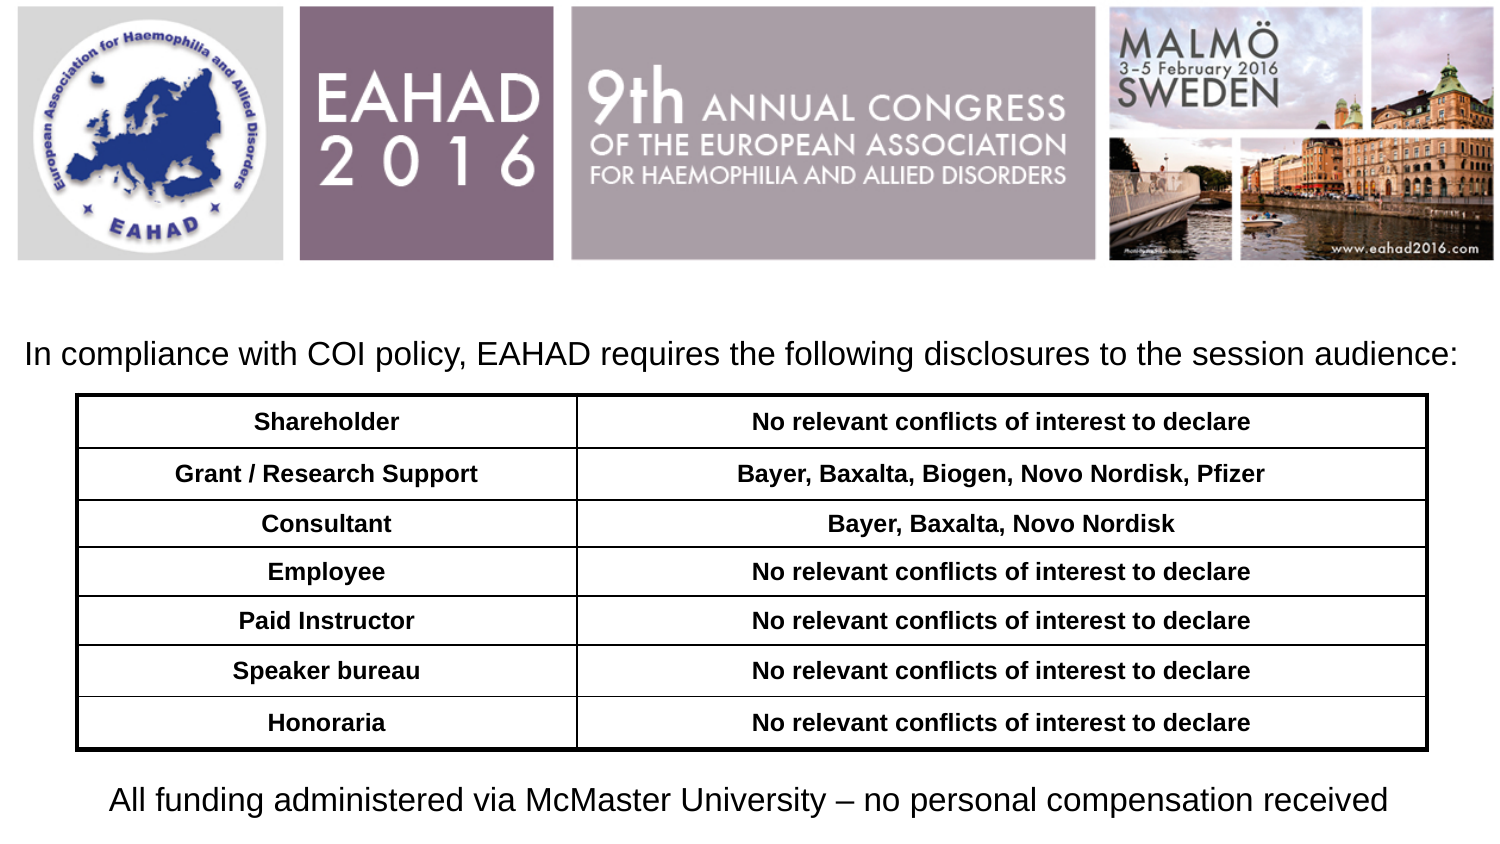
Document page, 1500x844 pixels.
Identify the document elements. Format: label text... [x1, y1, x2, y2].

table_cell Honoraria [79, 697, 576, 747]
table_cell Paid Instructor [79, 597, 576, 644]
table_cell No relevant conflicts of interest to declare [578, 548, 1425, 595]
table_cell Grant / Research Support [79, 449, 576, 499]
table_cell No relevant conflicts of interest to declare [578, 597, 1425, 644]
table_cell Bayer, Baxalta, Biogen, Novo Nordisk, Pfizer [578, 449, 1425, 499]
table_header Shareholder [79, 397, 576, 447]
table_cell No relevant conflicts of interest to declare [578, 646, 1425, 696]
text_box All funding administered via McMaster University – no personal compensation received [0, 770, 1500, 826]
table_cell Speaker bureau [79, 646, 576, 696]
table_cell No relevant conflicts of interest to declare [578, 697, 1425, 747]
table_cell Bayer, Baxalta, Novo Nordisk [578, 501, 1425, 546]
table_cell Consultant [79, 501, 576, 546]
table_cell Employee [79, 548, 576, 595]
picture [0, 0, 1500, 278]
table_header No relevant conflicts of interest to declare [578, 397, 1425, 447]
text_box In compliance with COI policy, EAHAD requires the following disclosures to the session audience: [9, 324, 1491, 380]
